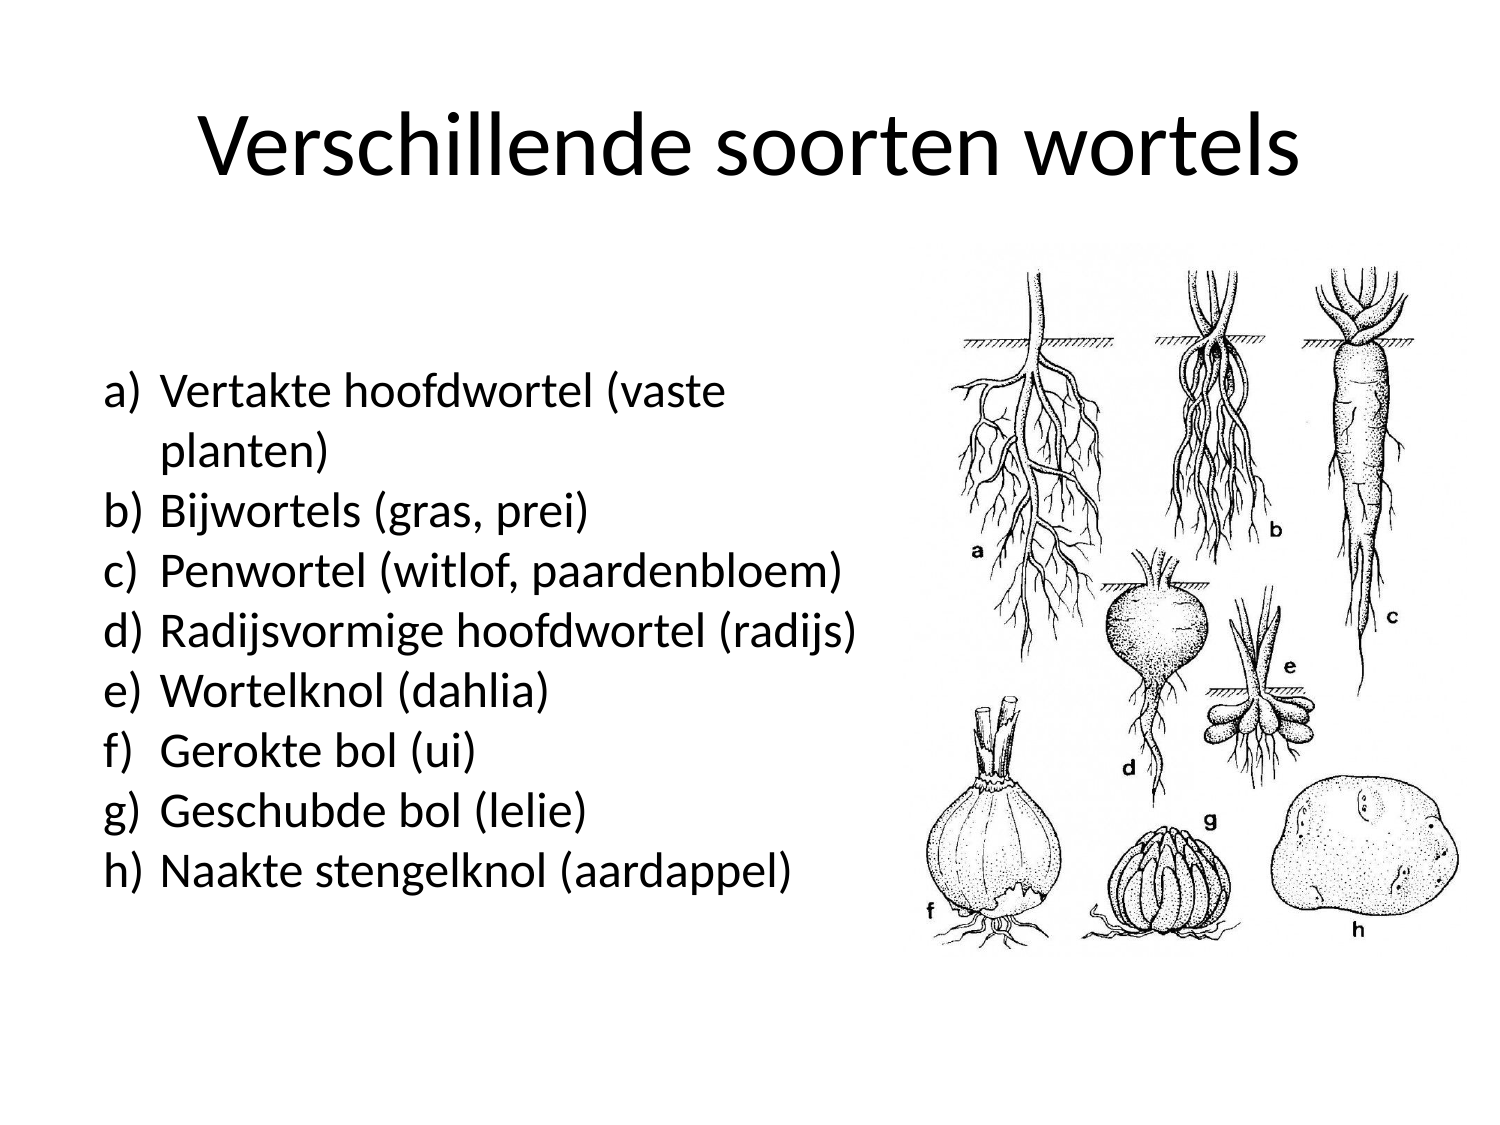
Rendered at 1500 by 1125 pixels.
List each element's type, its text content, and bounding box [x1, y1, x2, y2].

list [903, 243, 1467, 957]
text_box Vertakte hoofdwortel (vaste planten) Bijwortels (gras, prei) Penwortel (witlof, paardenbloem) Radijsvormige hoofdwortel (radijs) Wortelknol (dahlia) Gerokte bol (ui) Geschubde bol (lelie) Naakte stengelknol (aardappel) [88, 350, 898, 951]
title Verschillende soorten wortels [75, 45, 1425, 233]
